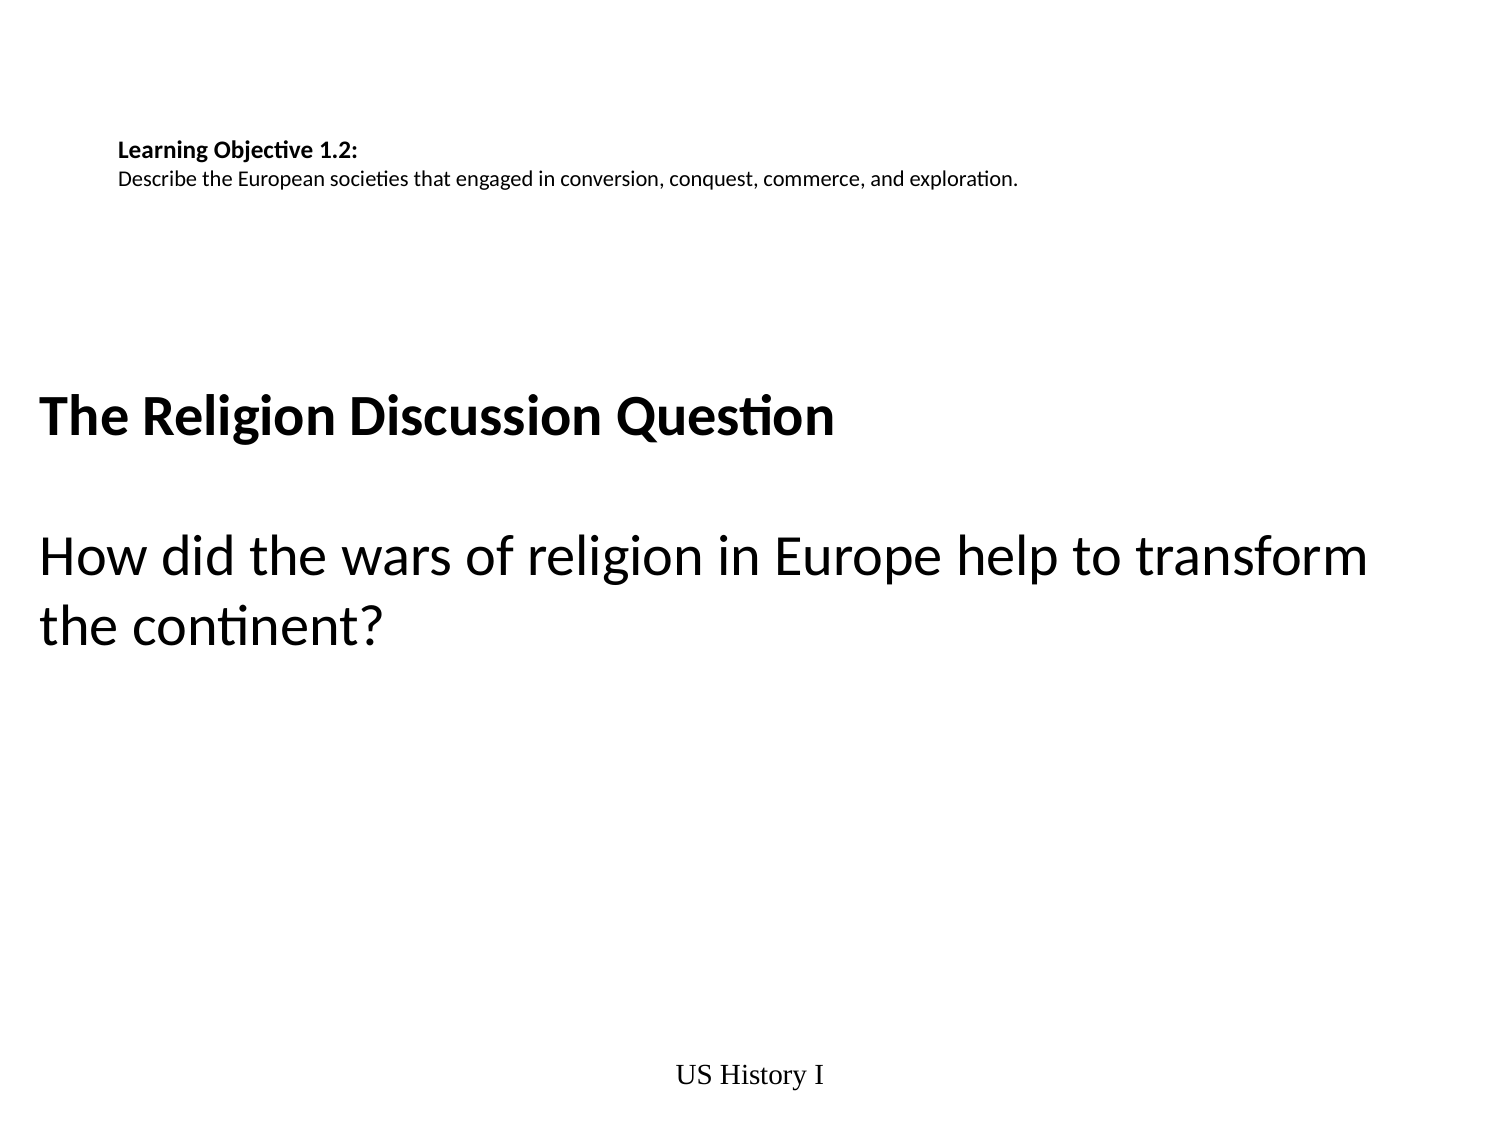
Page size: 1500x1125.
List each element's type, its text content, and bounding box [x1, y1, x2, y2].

title Learning Objective 1.2: Describe the European societies that engaged in conversion, conquest, commerce, and exploration. [103, 42, 1397, 299]
list The Religion Discussion Question How did the wars of religion in Europe help to transform the continent? [24, 299, 1450, 813]
footer US History I [512, 1042, 988, 1103]
